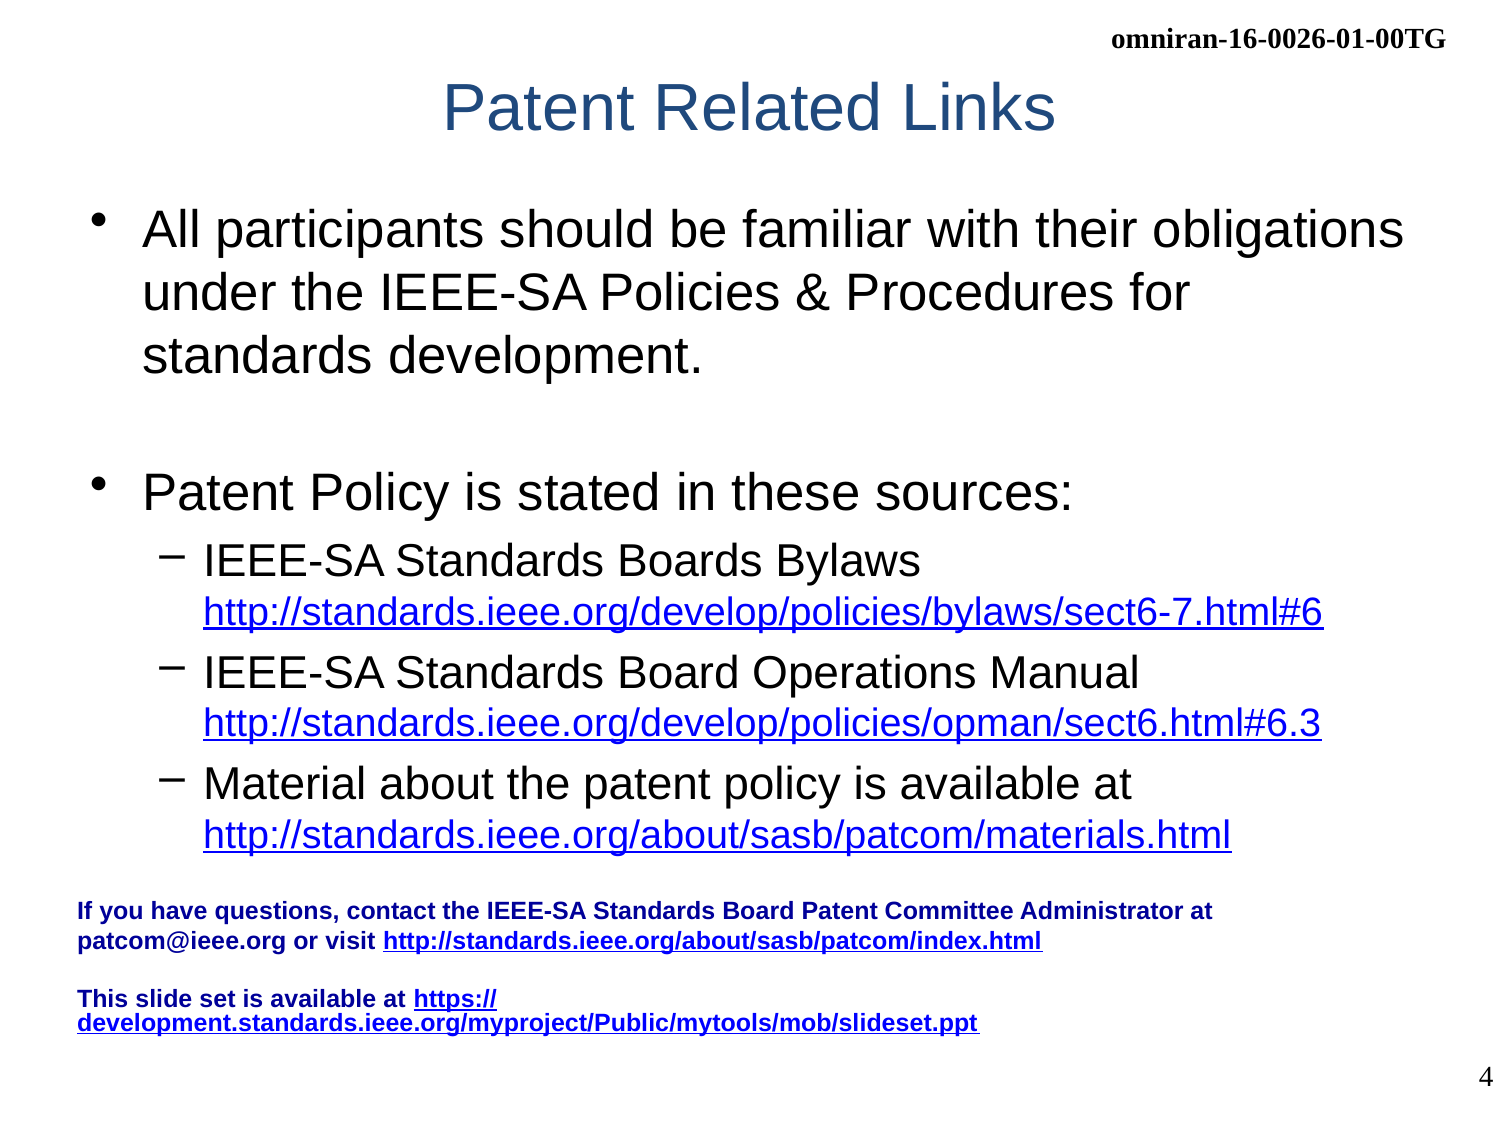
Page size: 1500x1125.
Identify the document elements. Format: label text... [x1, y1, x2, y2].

title Patent Related Links [75, 45, 1425, 163]
text_box If you have questions, contact the IEEE-SA Standards Board Patent Committee Administrator at patcom@ieee.org or visit http://standards.ieee.org/about/sasb/patcom/index.html This slide set is available at https://development.standards.ieee.org/myproject/Public/mytools/mob/slideset.ppt [62, 887, 1413, 1044]
list All participants should be familiar with their obligations under the IEEE-SA Policies & Procedures for standards development. Patent Policy is stated in these sources: IEEE-SA Standards Boards Bylaws http://standards.ieee.org/develop/policies/bylaws/sect6-7.html#6 IEEE-SA Standards Board Operations Manual http://standards.ieee.org/develop/policies/opman/sect6.html#6.3 Material about the patent policy is available at http://standards.ieee.org/about/sasb/patcom/materials.html [75, 187, 1425, 875]
